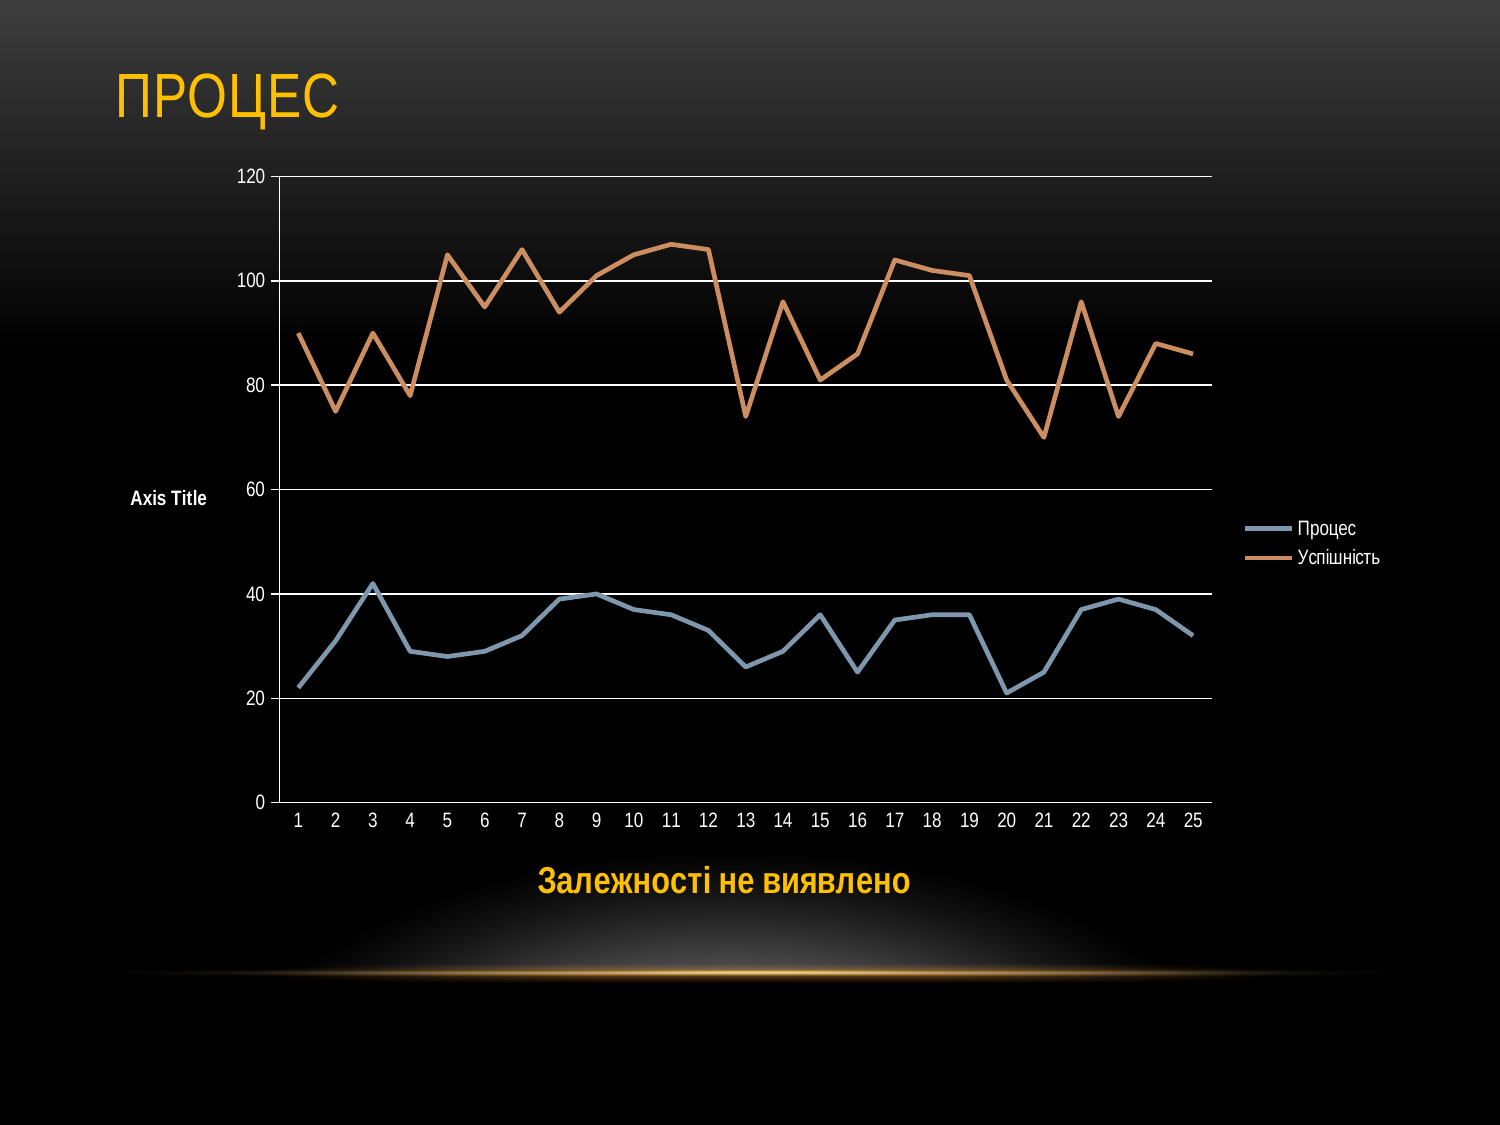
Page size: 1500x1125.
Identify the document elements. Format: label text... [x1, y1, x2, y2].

title процес [100, 45, 1400, 138]
picture [0, 0, 1500, 1125]
chart [99, 148, 1401, 938]
